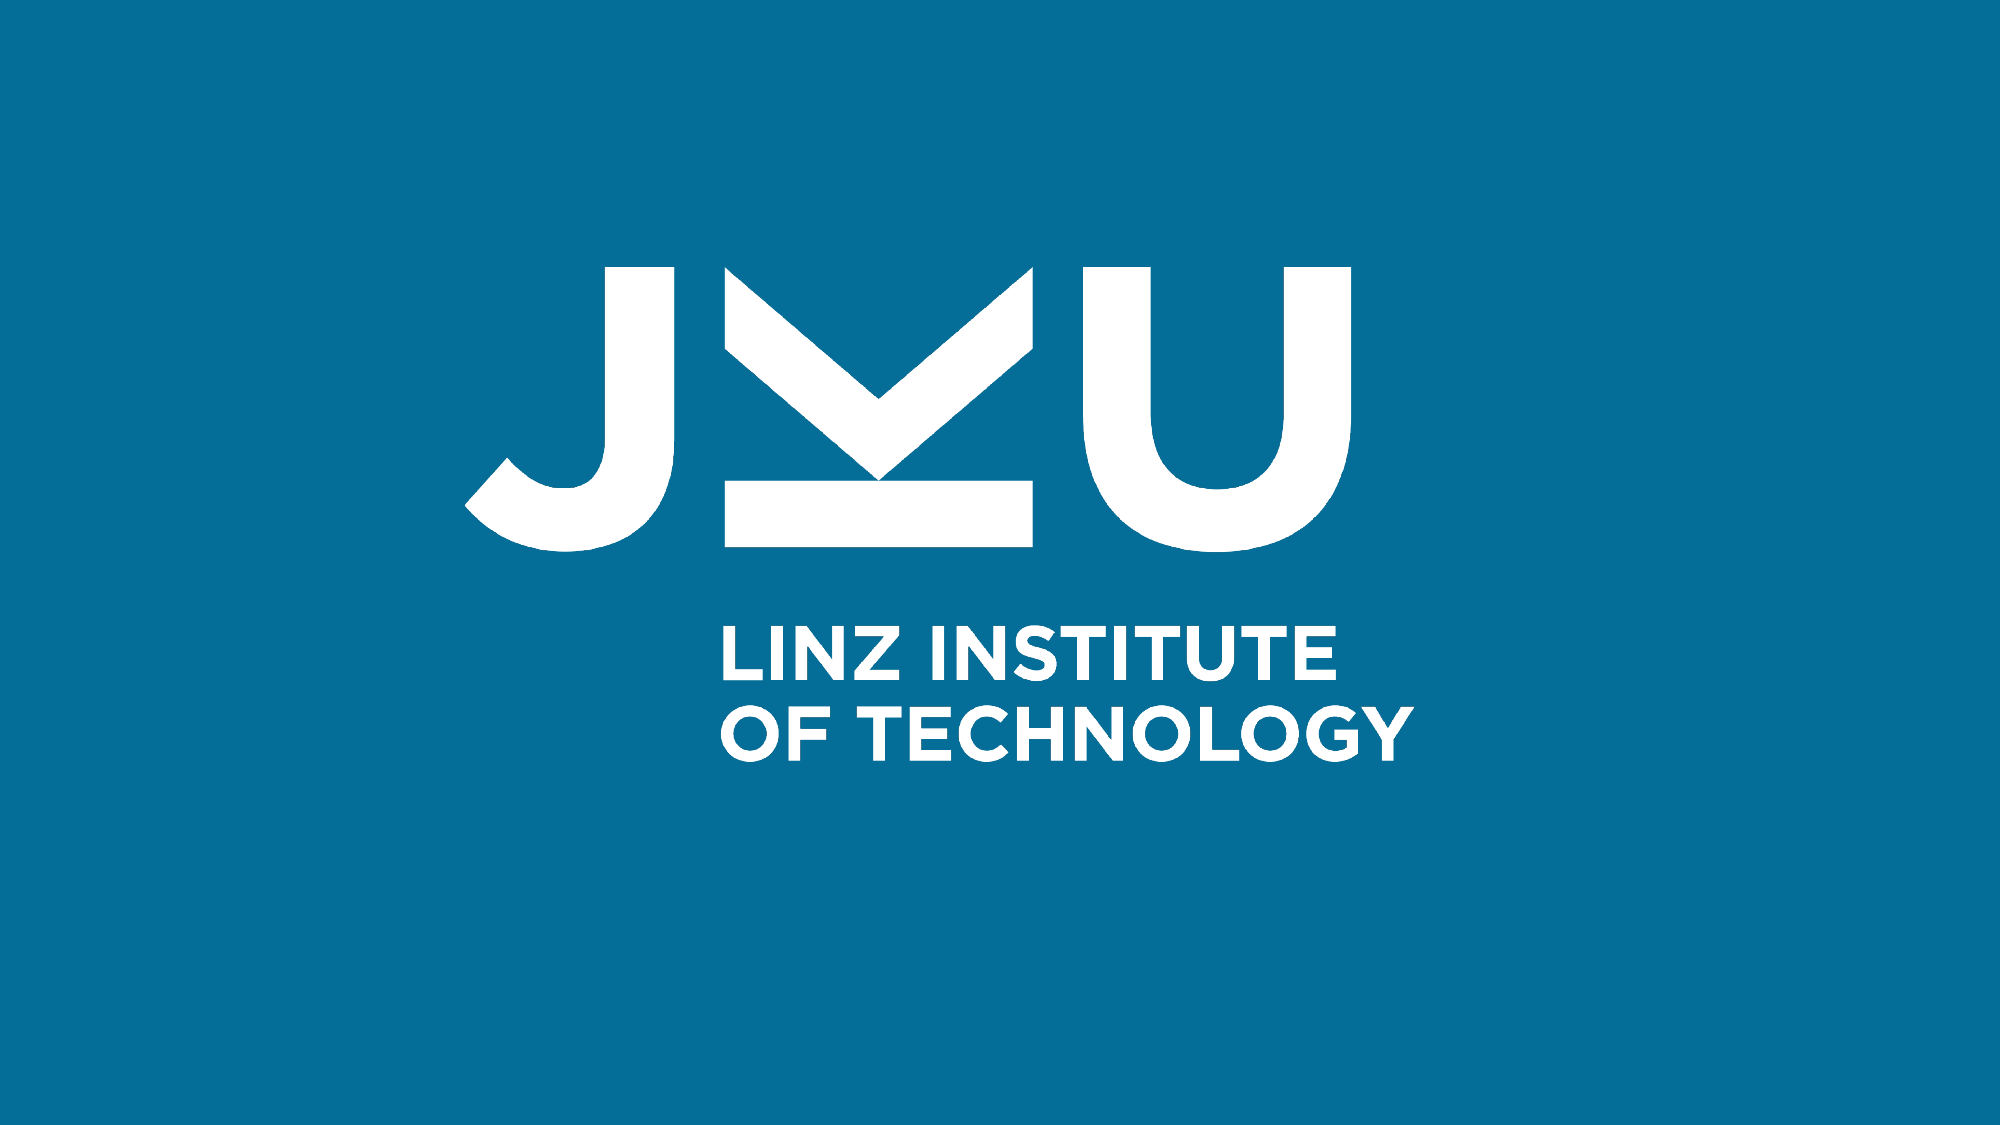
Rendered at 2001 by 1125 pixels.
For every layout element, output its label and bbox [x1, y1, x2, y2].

picture [724, 626, 762, 680]
picture [1135, 626, 1180, 679]
picture [721, 706, 778, 761]
picture [1115, 626, 1126, 679]
picture [857, 707, 901, 760]
picture [789, 707, 830, 760]
picture [1075, 707, 1122, 760]
picture [933, 626, 944, 679]
picture [725, 269, 1032, 547]
picture [910, 707, 951, 760]
picture [1201, 707, 1239, 760]
picture [466, 268, 674, 551]
picture [1307, 706, 1357, 761]
picture [1242, 706, 1298, 761]
picture [796, 626, 843, 679]
picture [959, 706, 1007, 761]
picture [1015, 626, 1056, 680]
picture [1362, 707, 1413, 760]
picture [1295, 626, 1335, 679]
picture [855, 626, 899, 679]
picture [957, 626, 1005, 679]
picture [1242, 626, 1286, 679]
picture [1017, 707, 1062, 760]
picture [1133, 706, 1190, 761]
picture [772, 626, 782, 679]
picture [1061, 626, 1105, 679]
picture [1187, 626, 1234, 681]
picture [1084, 268, 1351, 552]
